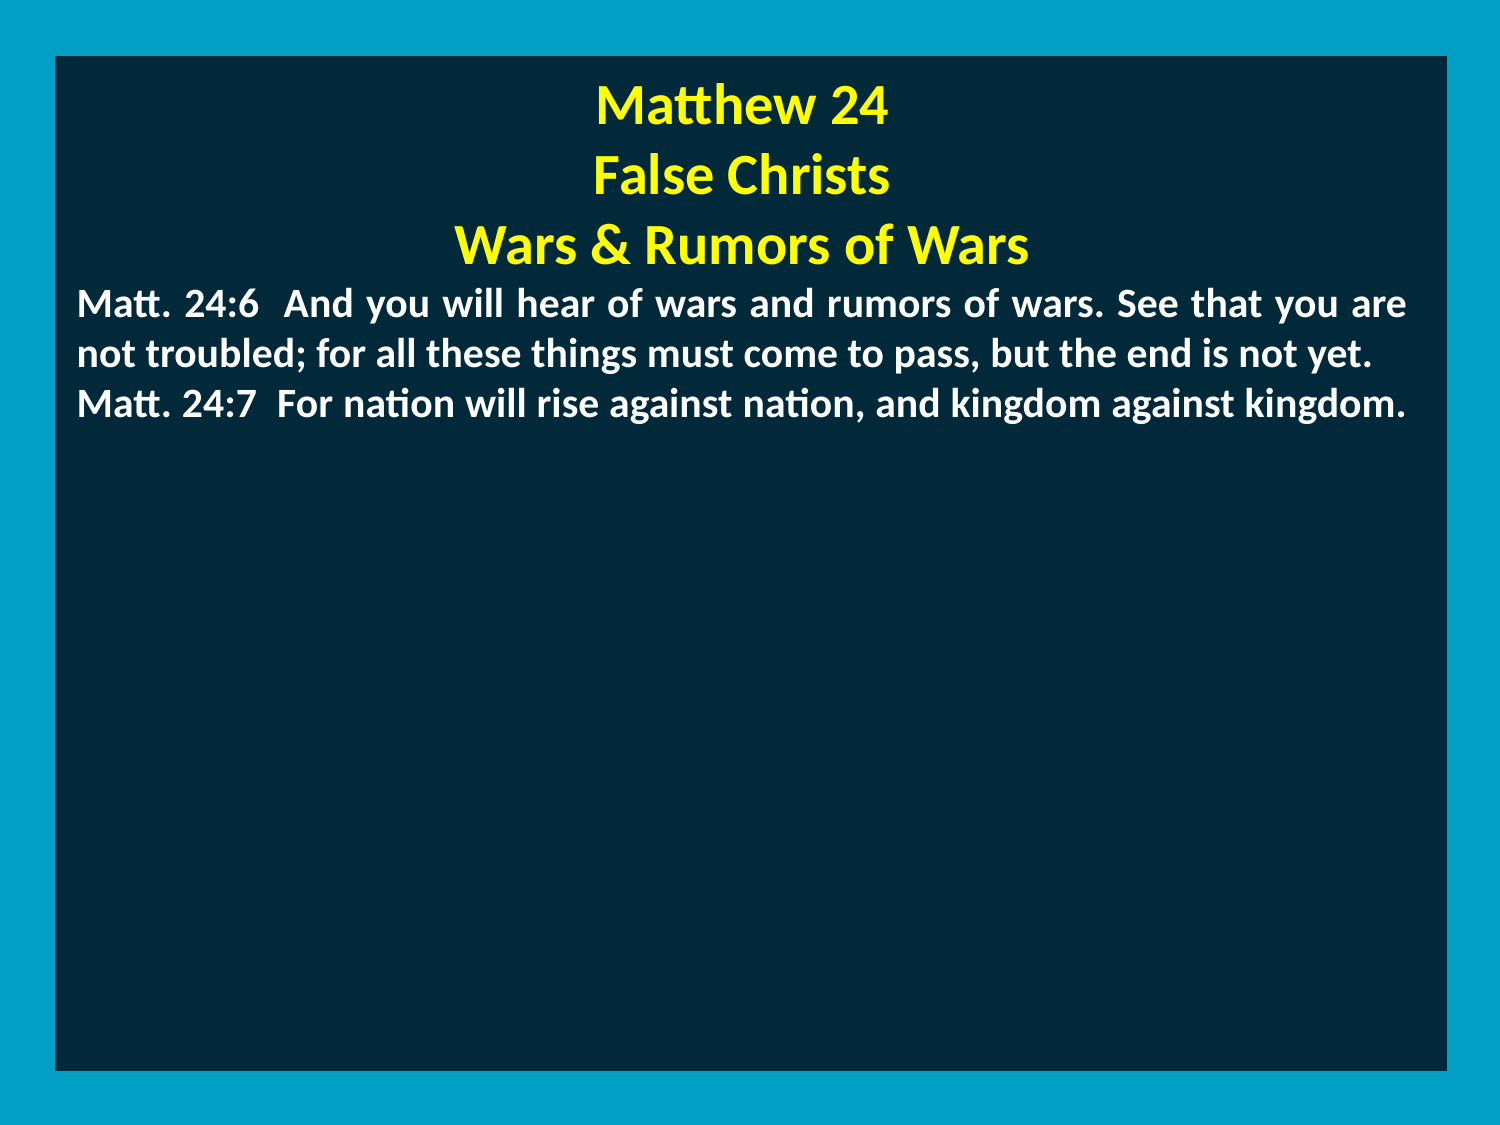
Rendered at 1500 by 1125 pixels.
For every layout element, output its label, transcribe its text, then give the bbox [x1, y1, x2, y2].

text_box Matthew 24 False Christs Wars & Rumors of Wars Matt. 24:6 And you will hear of wars and rumors of wars. See that you are not troubled; for all these things must come to pass, but the end is not yet. Matt. 24:7 For nation will rise against nation, and kingdom against kingdom. [61, 58, 1423, 434]
